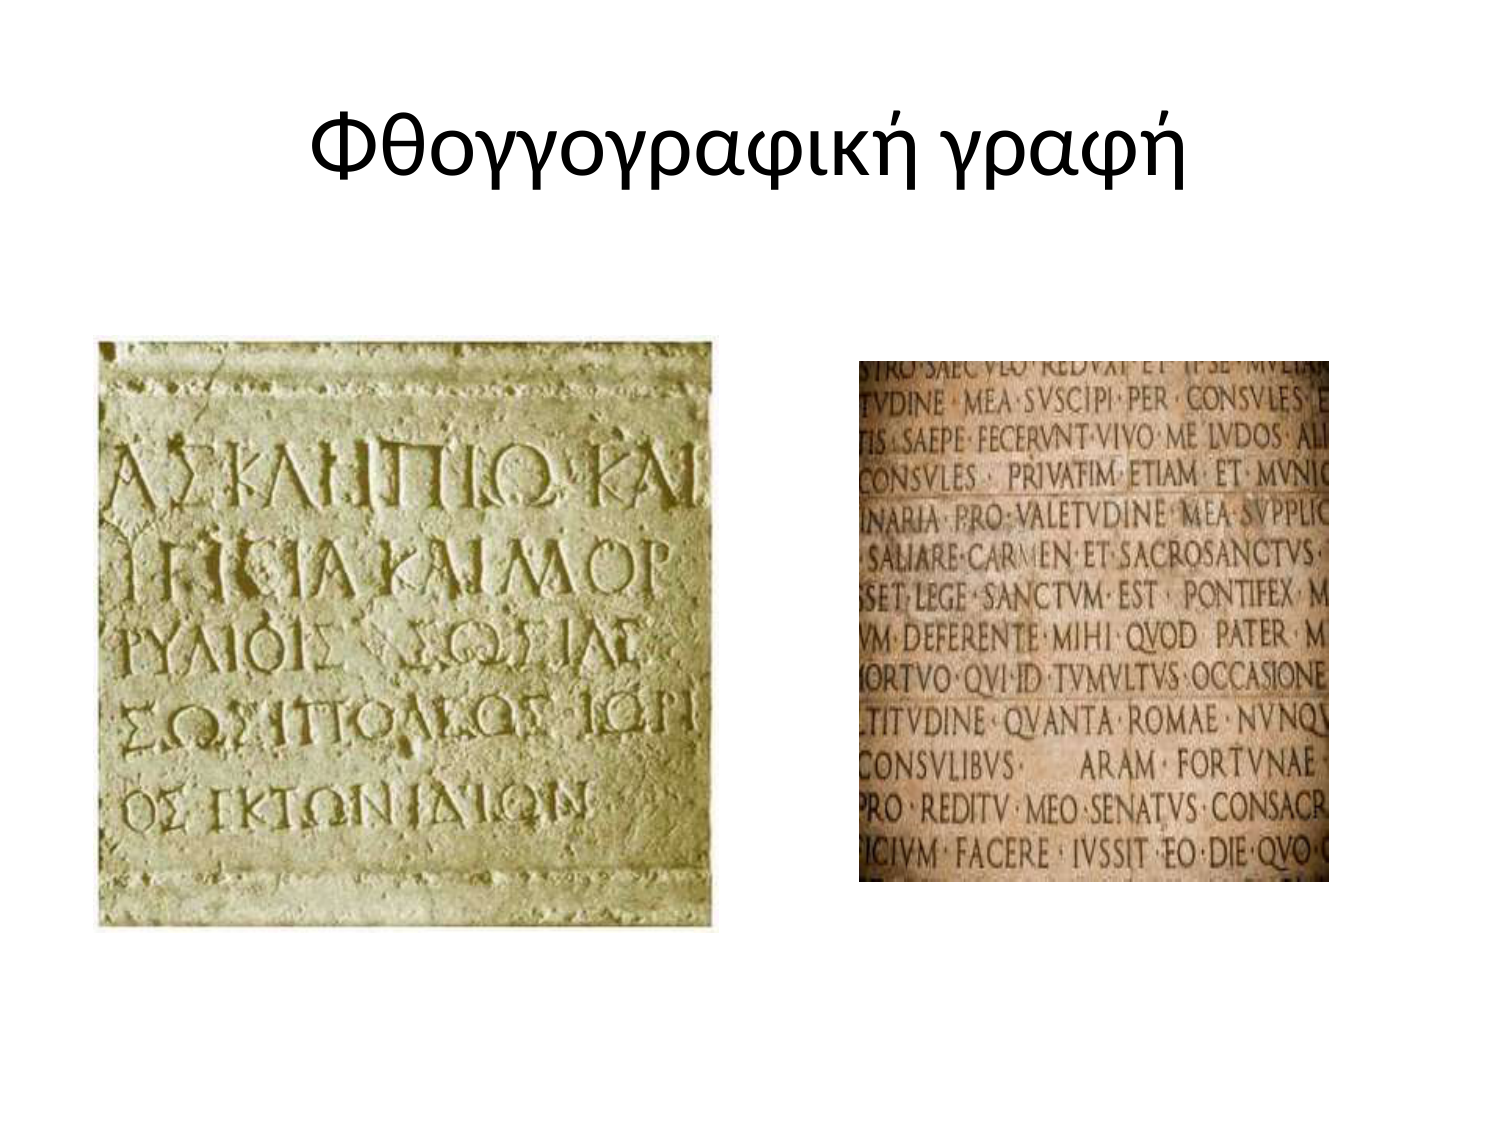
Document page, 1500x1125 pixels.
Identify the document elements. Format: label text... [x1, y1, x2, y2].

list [93, 335, 719, 933]
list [859, 361, 1329, 882]
title Φθογγογραφική γραφή [75, 45, 1425, 233]
